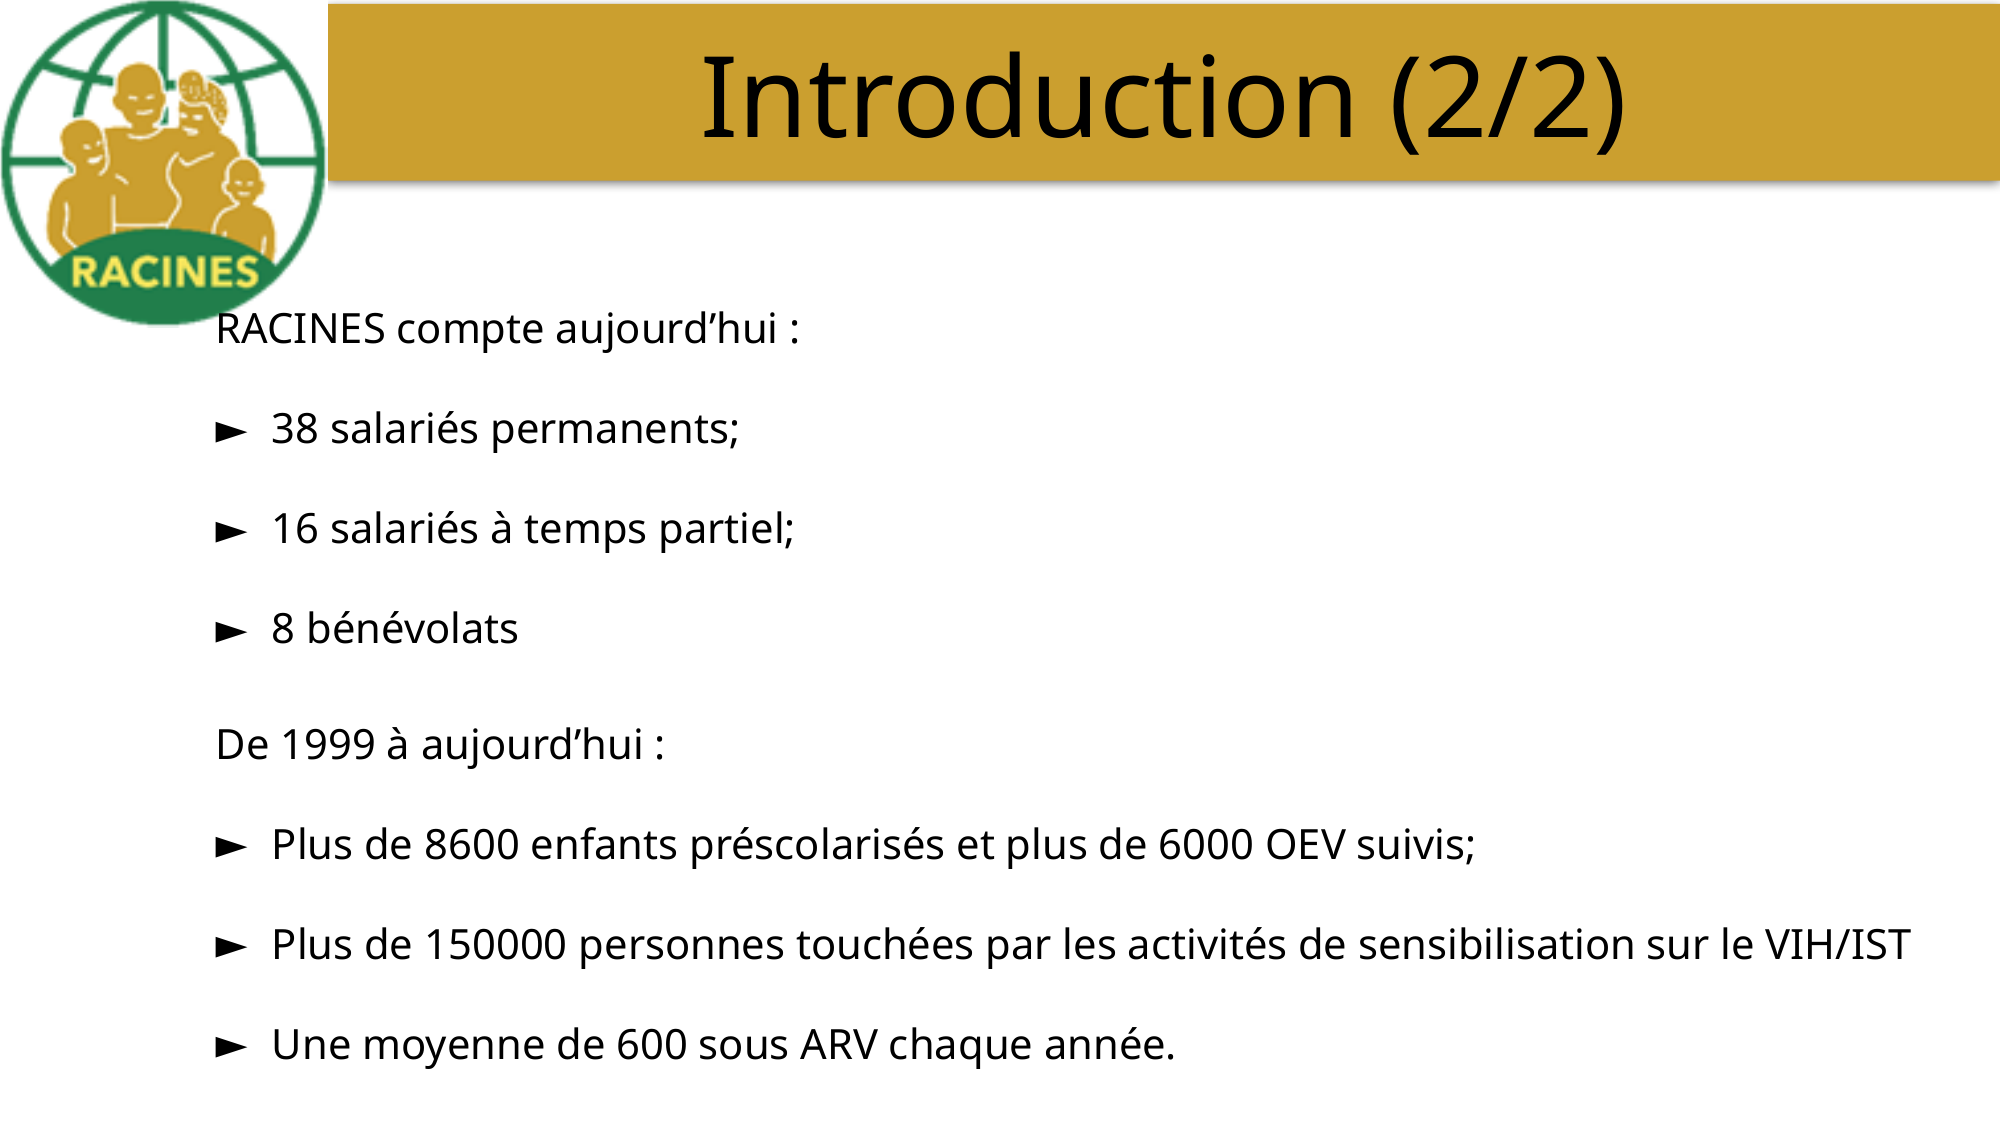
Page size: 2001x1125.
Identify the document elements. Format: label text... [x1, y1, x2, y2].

picture [0, 0, 328, 328]
text_box Introduction (2/2) [328, 3, 2000, 181]
text_box De 1999 à aujourd’hui : Plus de 8600 enfants préscolarisés et plus de 6000 OEV suivis; Plus de 150000 personnes touchées par les activités de sensibilisation sur le VIH/IST Une moyenne de 600 sous ARV chaque année. [200, 710, 2000, 1076]
text_box RACINES compte aujourd’hui : 38 salariés permanents; 16 salariés à temps partiel; 8 bénévolats [200, 294, 2000, 660]
